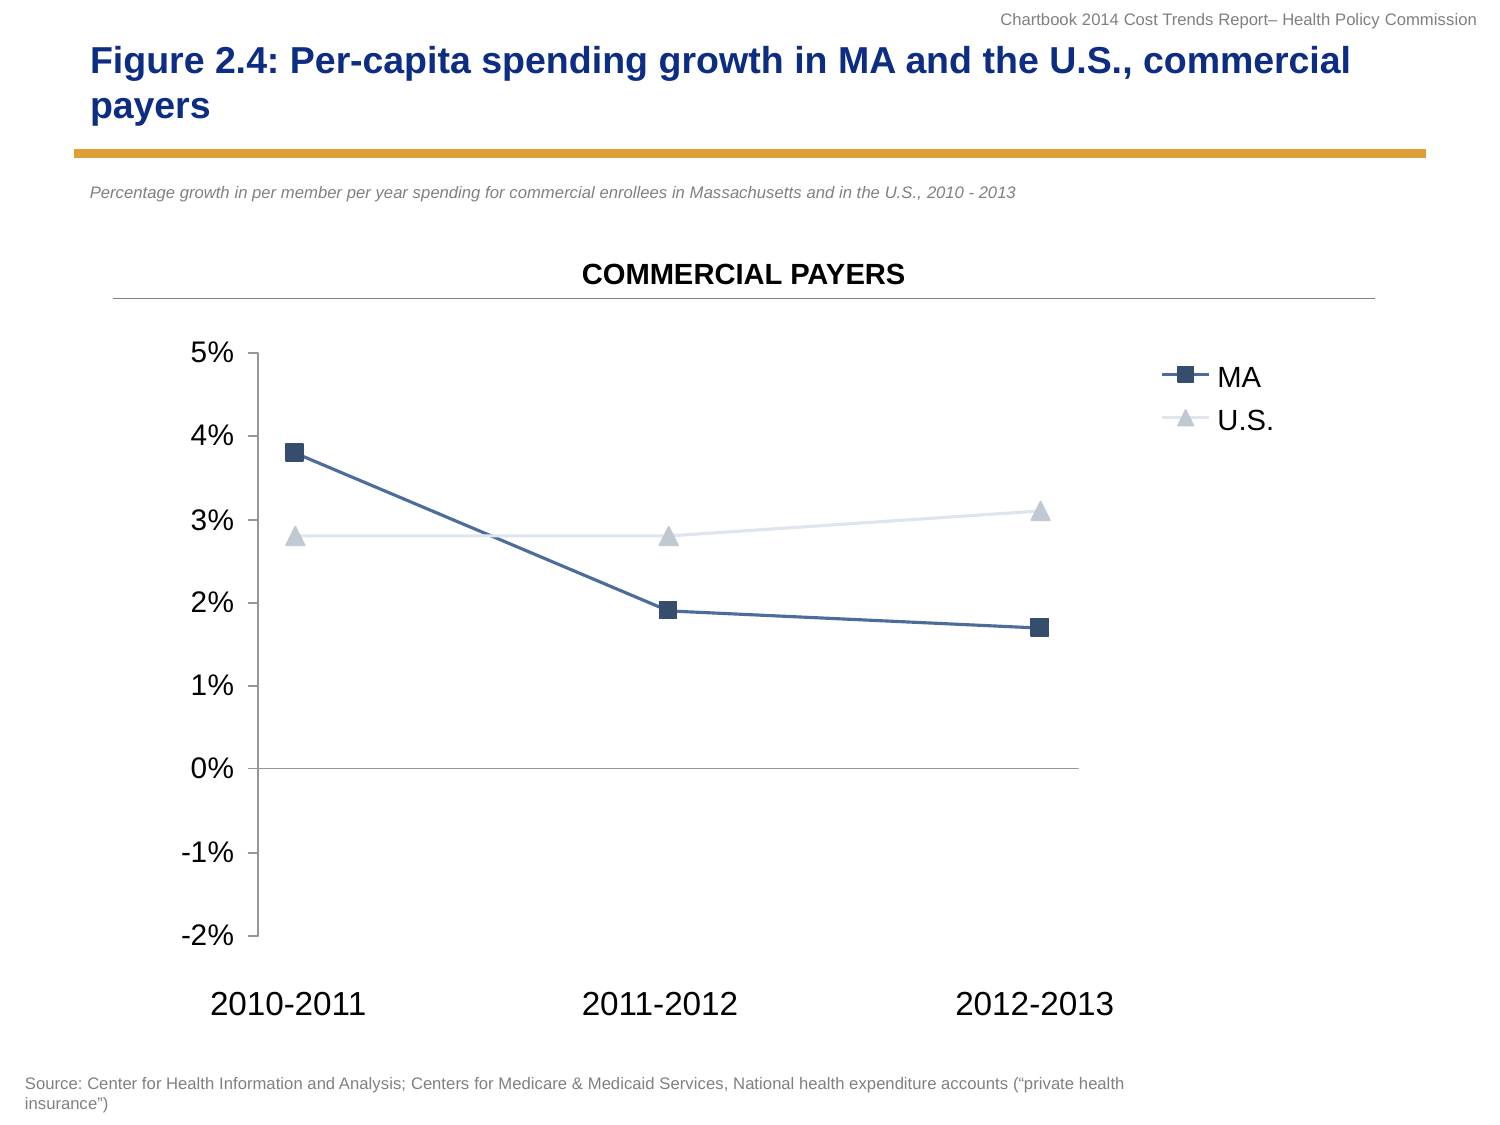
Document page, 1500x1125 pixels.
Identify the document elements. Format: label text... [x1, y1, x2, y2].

list Source: Center for Health Information and Analysis; Centers for Medicare & Medicaid Services, National health expenditure accounts (“private health insurance”) [24, 999, 1200, 1113]
text_box 2011-2012 [567, 999, 768, 1030]
text_box [1176, 365, 1196, 373]
text_box U.S. [1217, 401, 1275, 437]
list Percentage growth in per member per year spending for commercial enrollees in Massachusetts and in the U.S., 2010 - 2013 [75, 174, 1425, 263]
text_box 2010-2011 [195, 999, 396, 1030]
text_box MA [1217, 358, 1262, 394]
text_box [1179, 407, 1192, 417]
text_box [162, 299, 1096, 990]
table_header COMMERCIAL PAYERS [113, 250, 1375, 298]
title Figure 2.4: Per-capita spending growth in MA and the U.S., commercial payers [75, 24, 1425, 138]
text_box 2012-2013 [940, 974, 1141, 1030]
